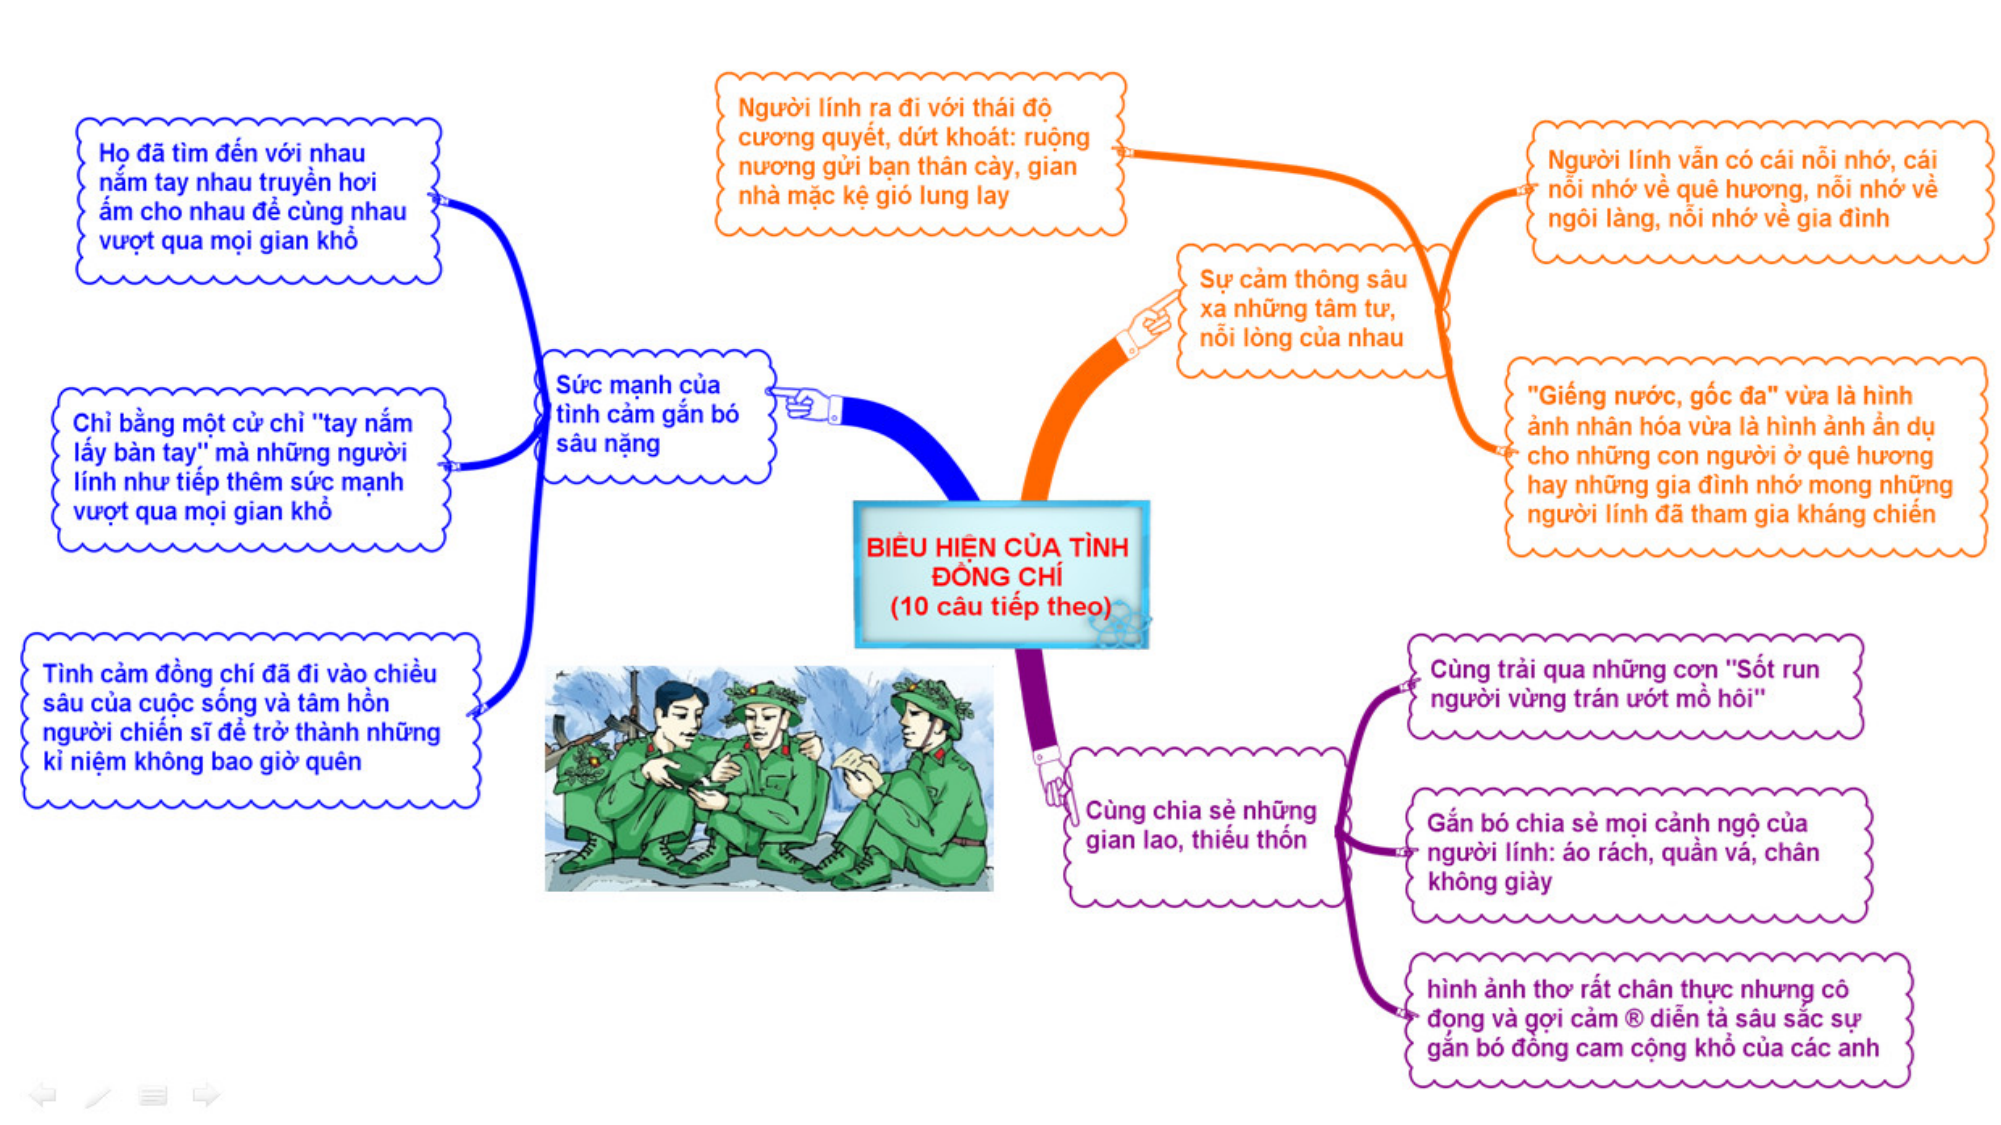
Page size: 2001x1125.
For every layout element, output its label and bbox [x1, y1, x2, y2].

list [19, 0, 2000, 1125]
